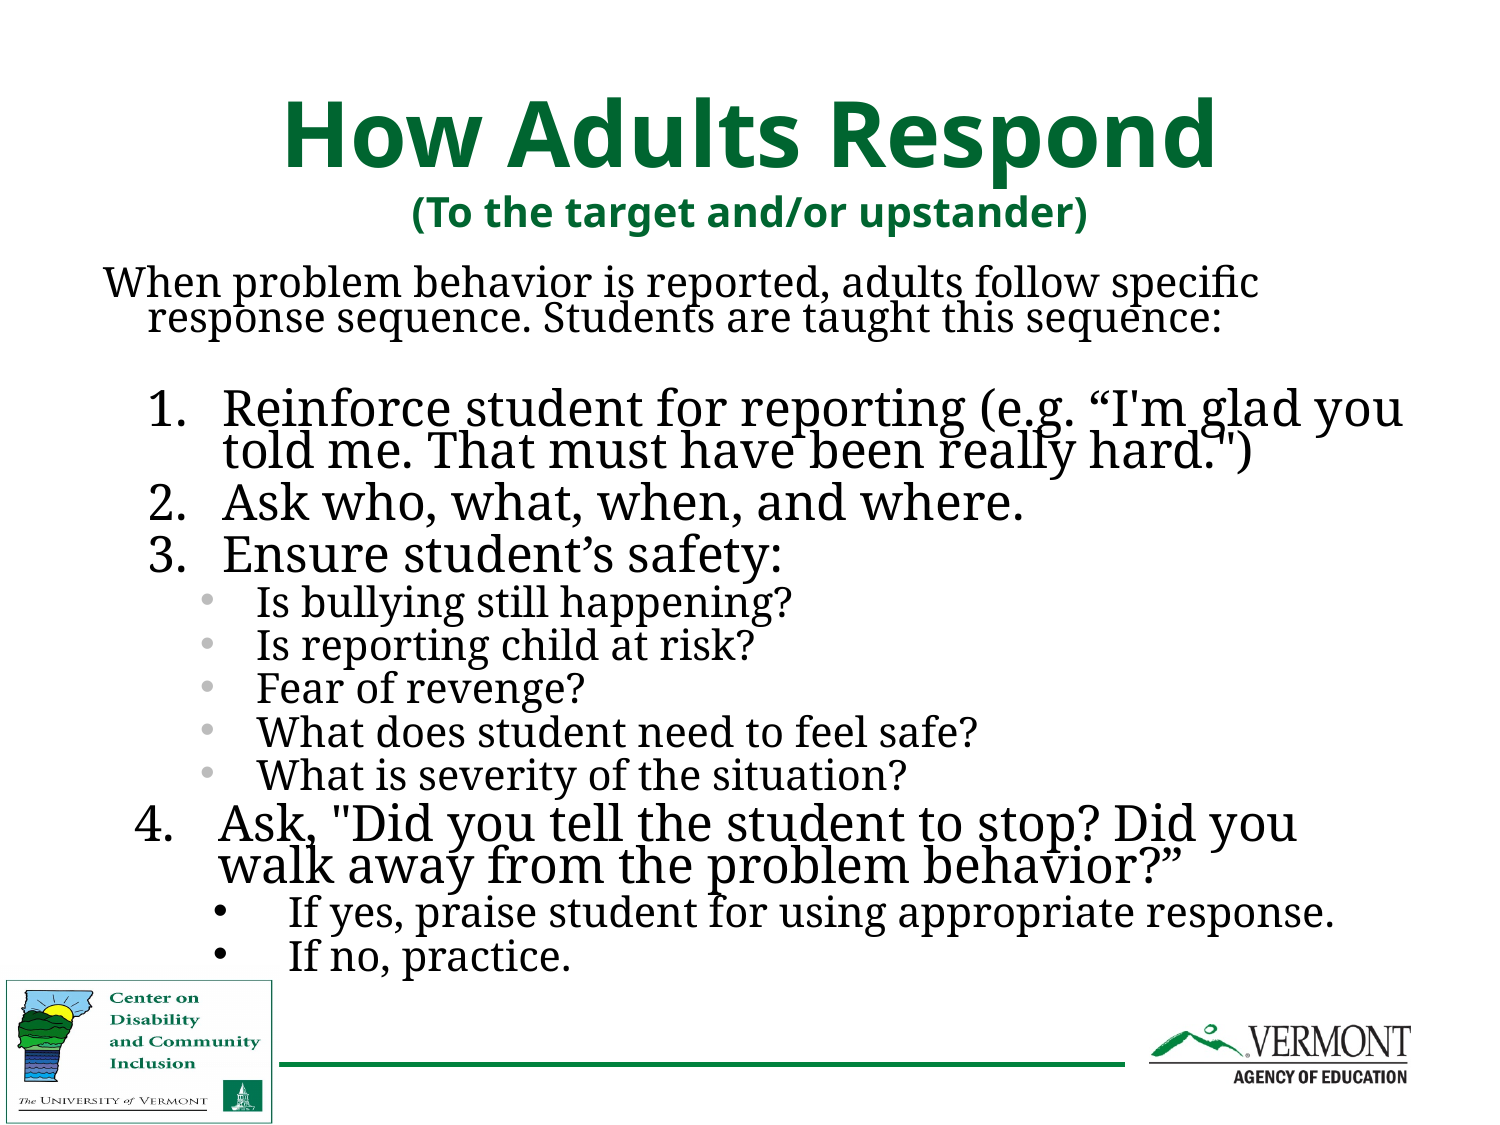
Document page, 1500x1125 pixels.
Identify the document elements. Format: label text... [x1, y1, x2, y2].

title How Adults Respond (To the target and/or upstander) [75, 50, 1425, 263]
list When problem behavior is reported, adults follow specific response sequence. Students are taught this sequence: Reinforce student for reporting (e.g. “I'm glad you told me. That must have been really hard.") Ask who, what, when, and where. Ensure student’s safety: Is bullying still happening? Is reporting child at risk? Fear of revenge? What does student need to feel safe? What is severity of the situation? Ask, "Did you tell the student to stop? Did you walk away from the problem behavior?” If yes, praise student for using appropriate response. If no, practice. [87, 262, 1425, 1000]
picture [1149, 1024, 1411, 1101]
picture [0, 965, 280, 1125]
